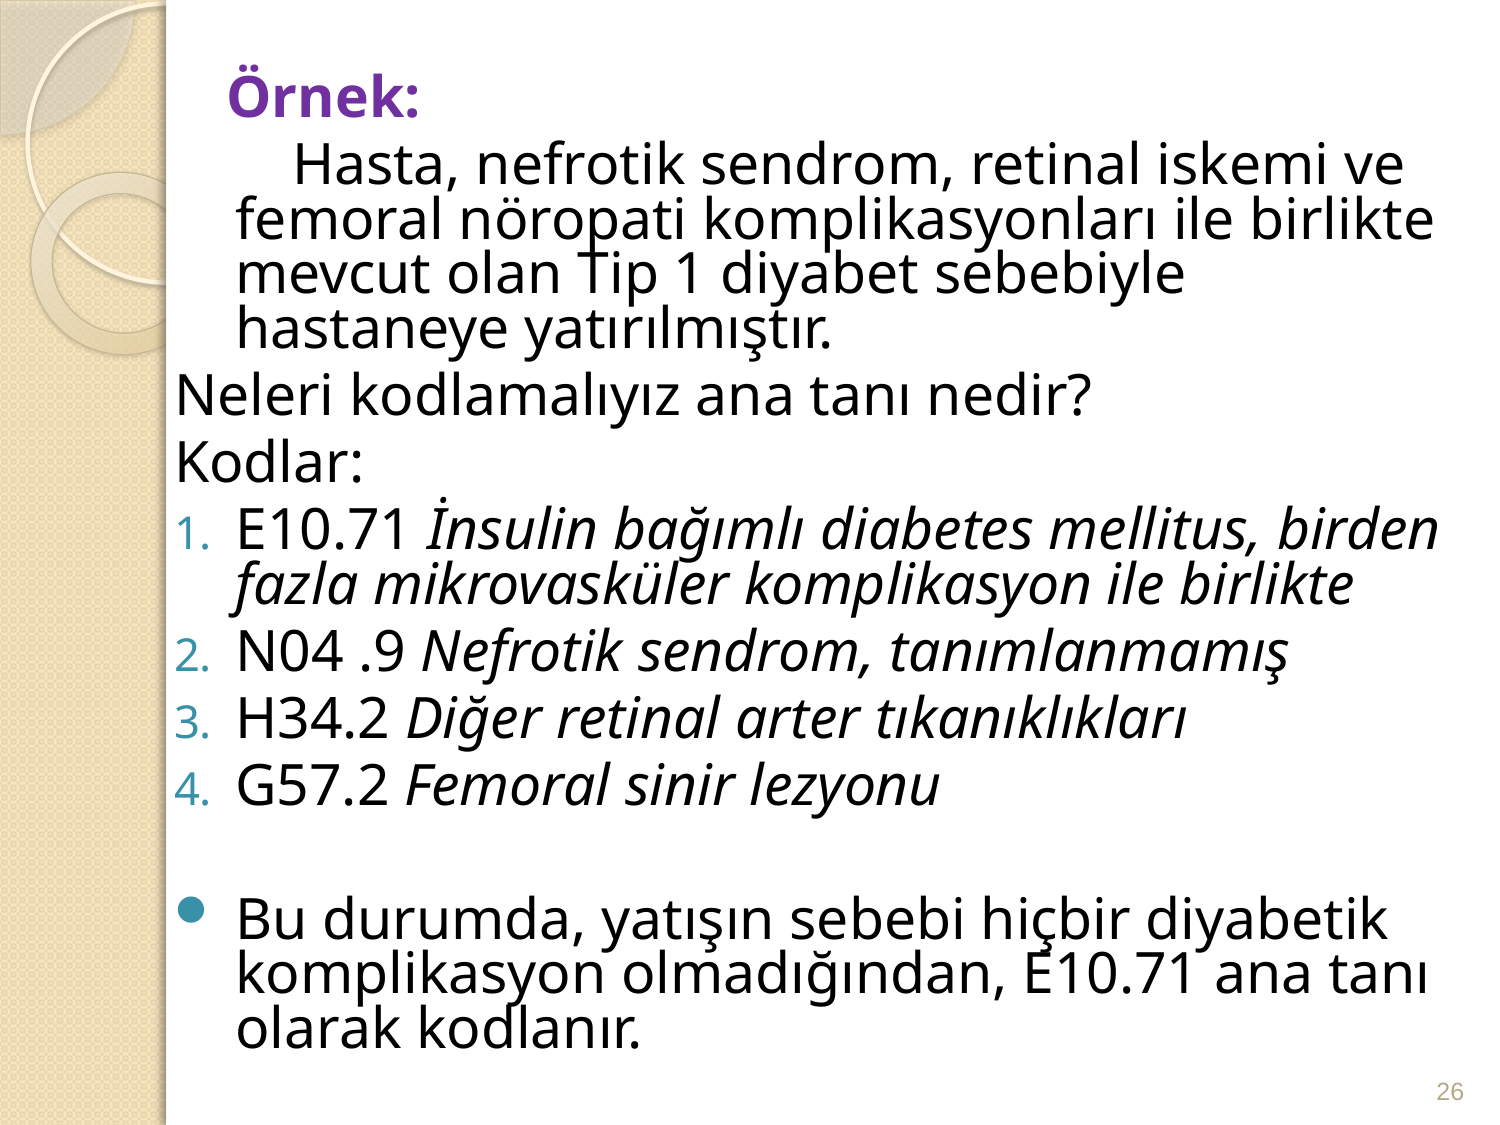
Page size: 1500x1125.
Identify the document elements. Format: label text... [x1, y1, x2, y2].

list Örnek: Hasta, nefrotik sendrom, retinal iskemi ve femoral nöropati komplikasyonları ile birlikte mevcut olan Tip 1 diyabet sebebiyle hastaneye yatırılmıştır. Neleri kodlamalıyız ana tanı nedir? Kodlar: E10.71 İnsulin bağımlı diabetes mellitus, birden fazla mikrovasküler komplikasyon ile birlikte N04 .9 Nefrotik sendrom, tanımlanmamış H34.2 Diğer retinal arter tıkanıklıkları G57.2 Femoral sinir lezyonu Bu durumda, yatışın sebebi hiçbir diyabetik komplikasyon olmadığından, E10.71 ana tanı olarak kodlanır. [159, 66, 1471, 1125]
slide_number 26 [1413, 1034, 1488, 1113]
